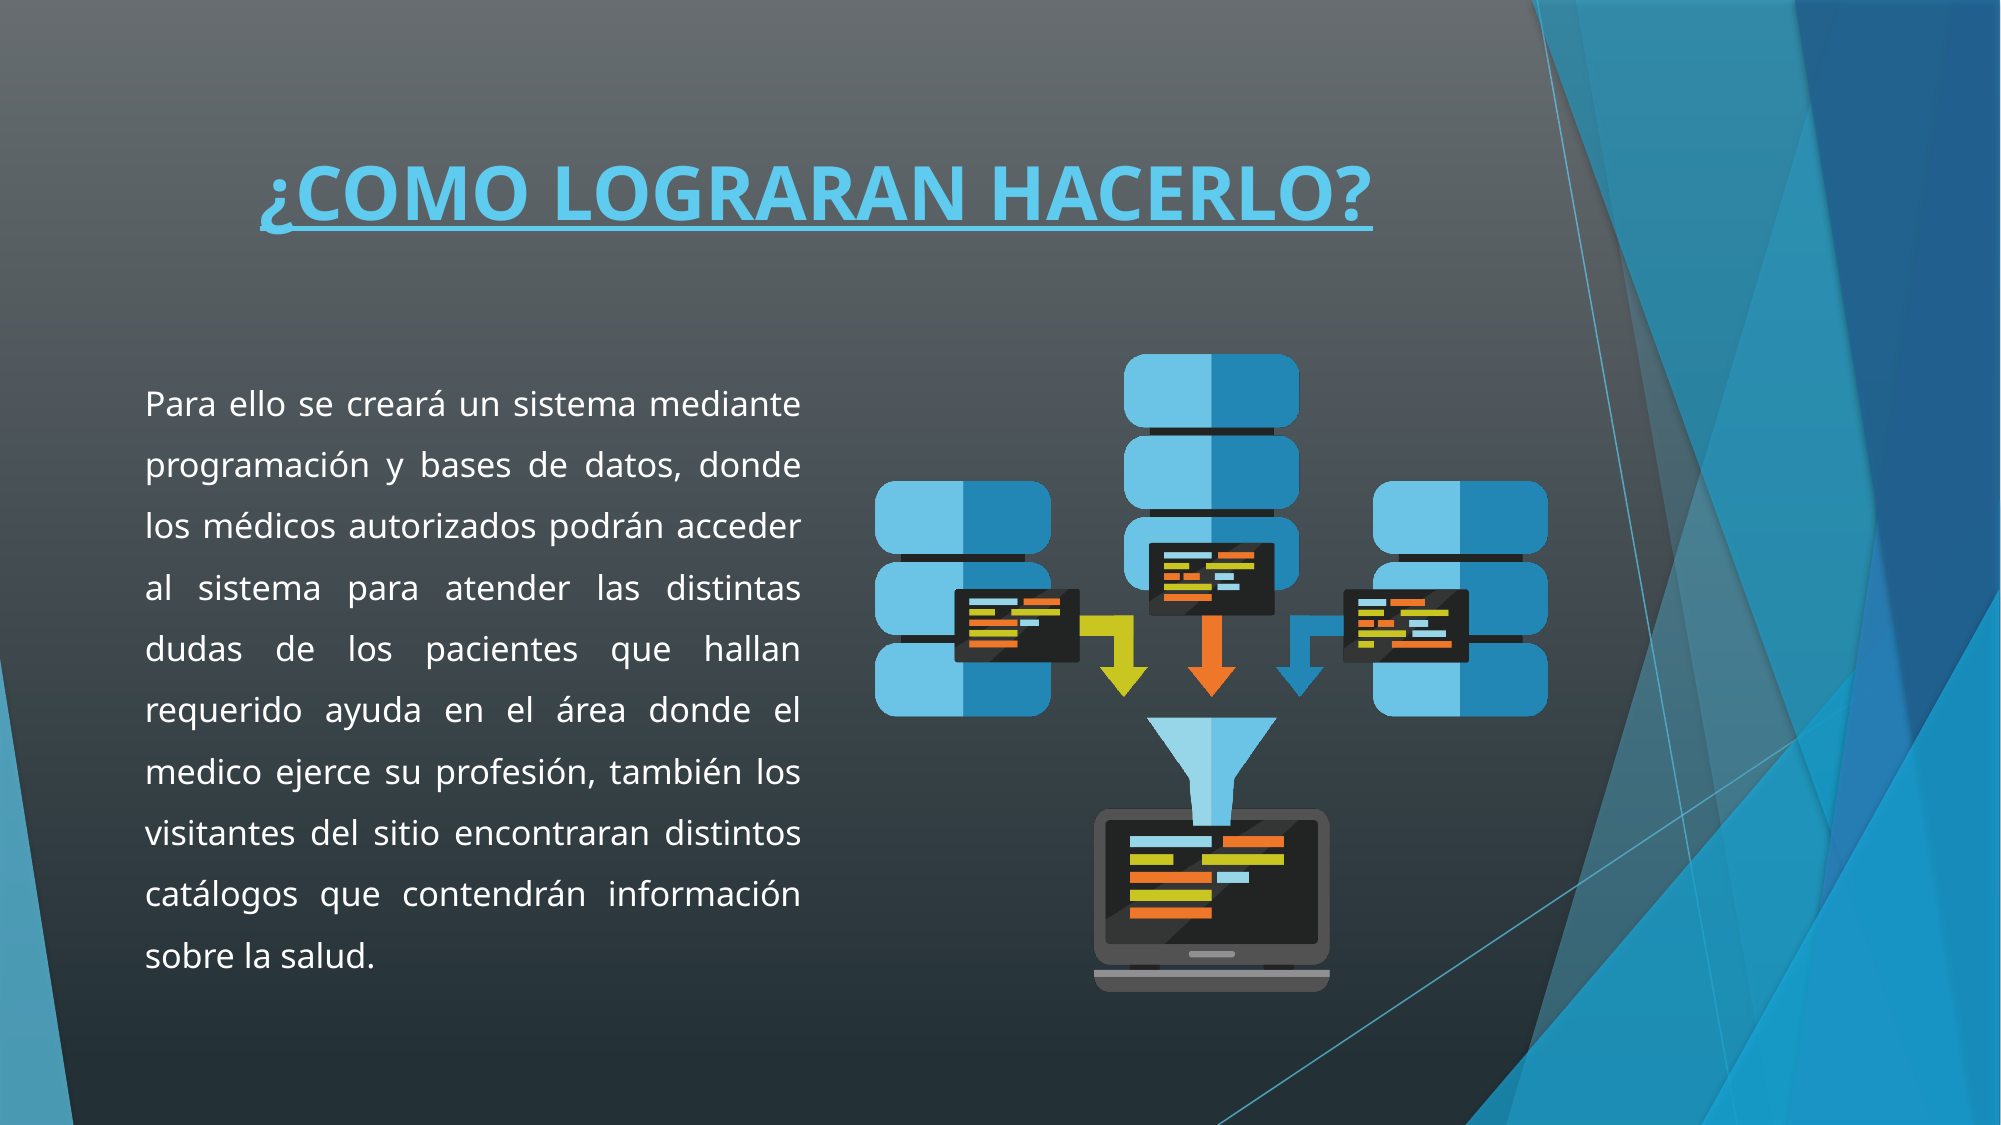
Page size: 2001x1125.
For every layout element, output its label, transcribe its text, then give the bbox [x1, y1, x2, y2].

list Para ello se creará un sistema mediante programación y bases de datos, donde los médicos autorizados podrán acceder al sistema para atender las distintas dudas de los pacientes que hallan requerido ayuda en el área donde el medico ejerce su profesión, también los visitantes del sitio encontraran distintos catálogos que contendrán información sobre la salud. [129, 354, 817, 992]
title ¿COMO LOGRARAN HACERLO? [111, 137, 1522, 355]
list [874, 353, 1548, 992]
